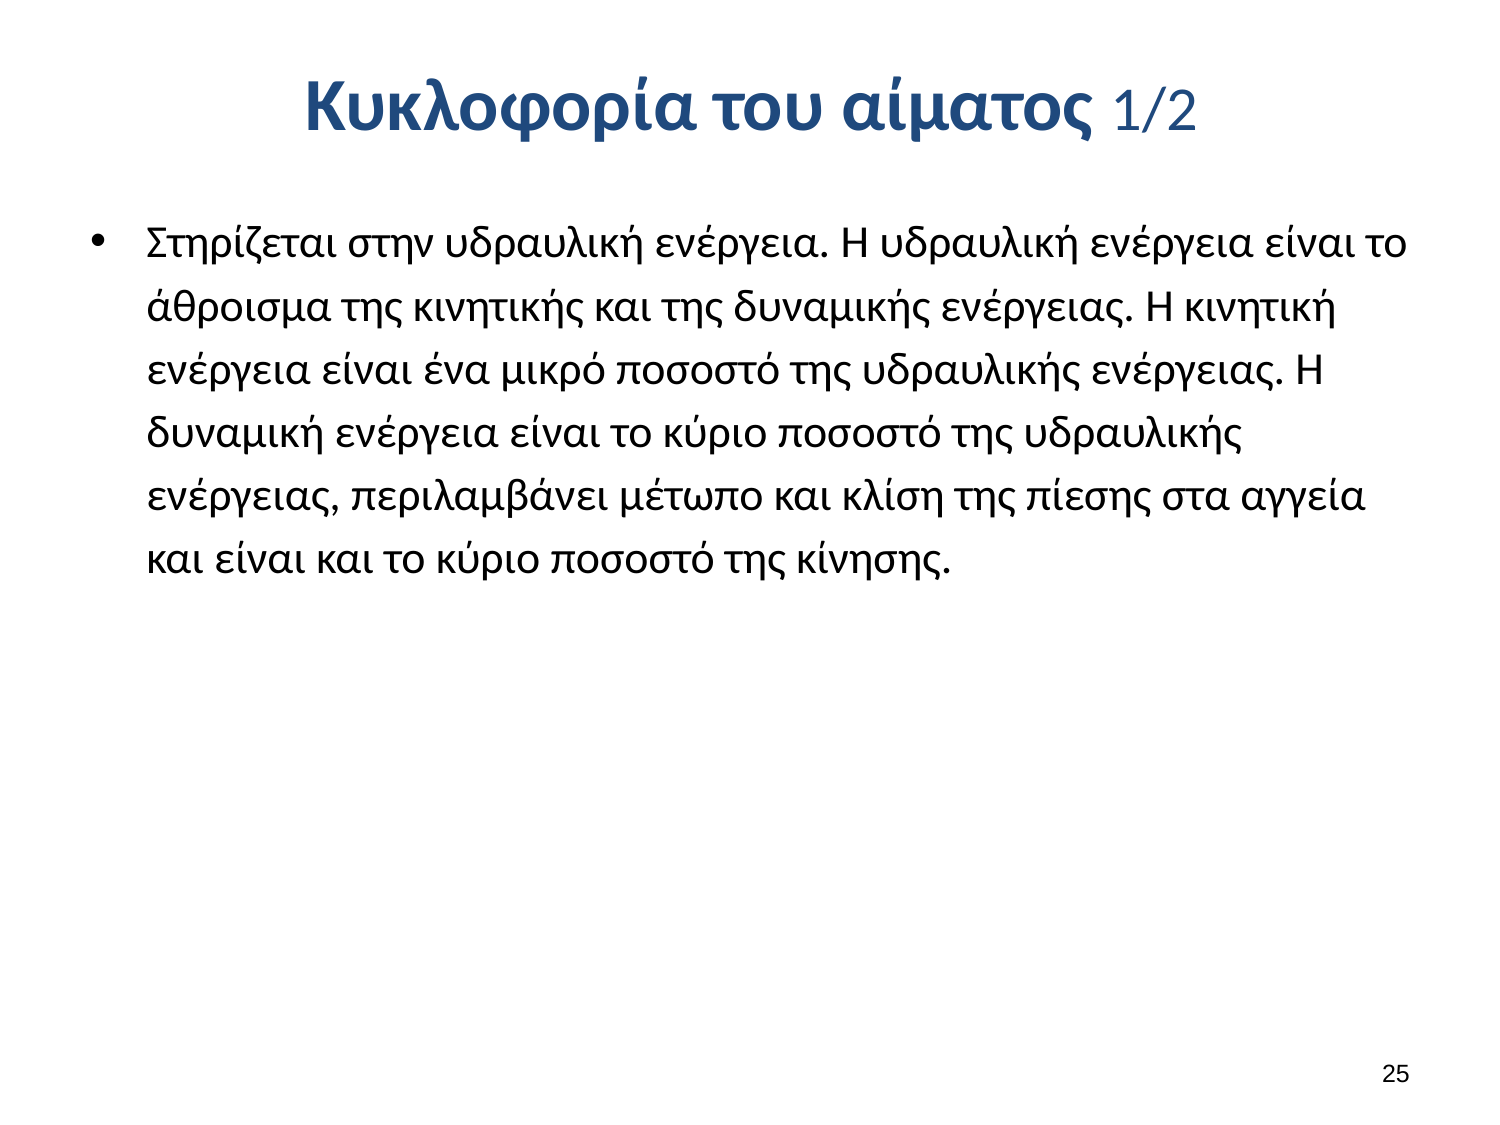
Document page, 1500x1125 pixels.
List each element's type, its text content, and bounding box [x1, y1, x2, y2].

list Στηρίζεται στην υδραυλική ενέργεια. Η υδραυλική ενέργεια είναι το άθροισμα της κινητικής και της δυναμικής ενέργειας. Η κινητική ενέργεια είναι ένα μικρό ποσοστό της υδραυλικής ενέργειας. Η δυναμική ενέργεια είναι το κύριο ποσοστό της υδραυλικής ενέργειας, περιλαμβάνει μέτωπο και κλίση της πίεσης στα αγγεία και είναι και το κύριο ποσοστό της κίνησης. [75, 196, 1425, 1024]
slide_number 24 [1074, 1042, 1425, 1103]
title Κυκλοφορία του αίματος 1/2 [76, 19, 1427, 169]
